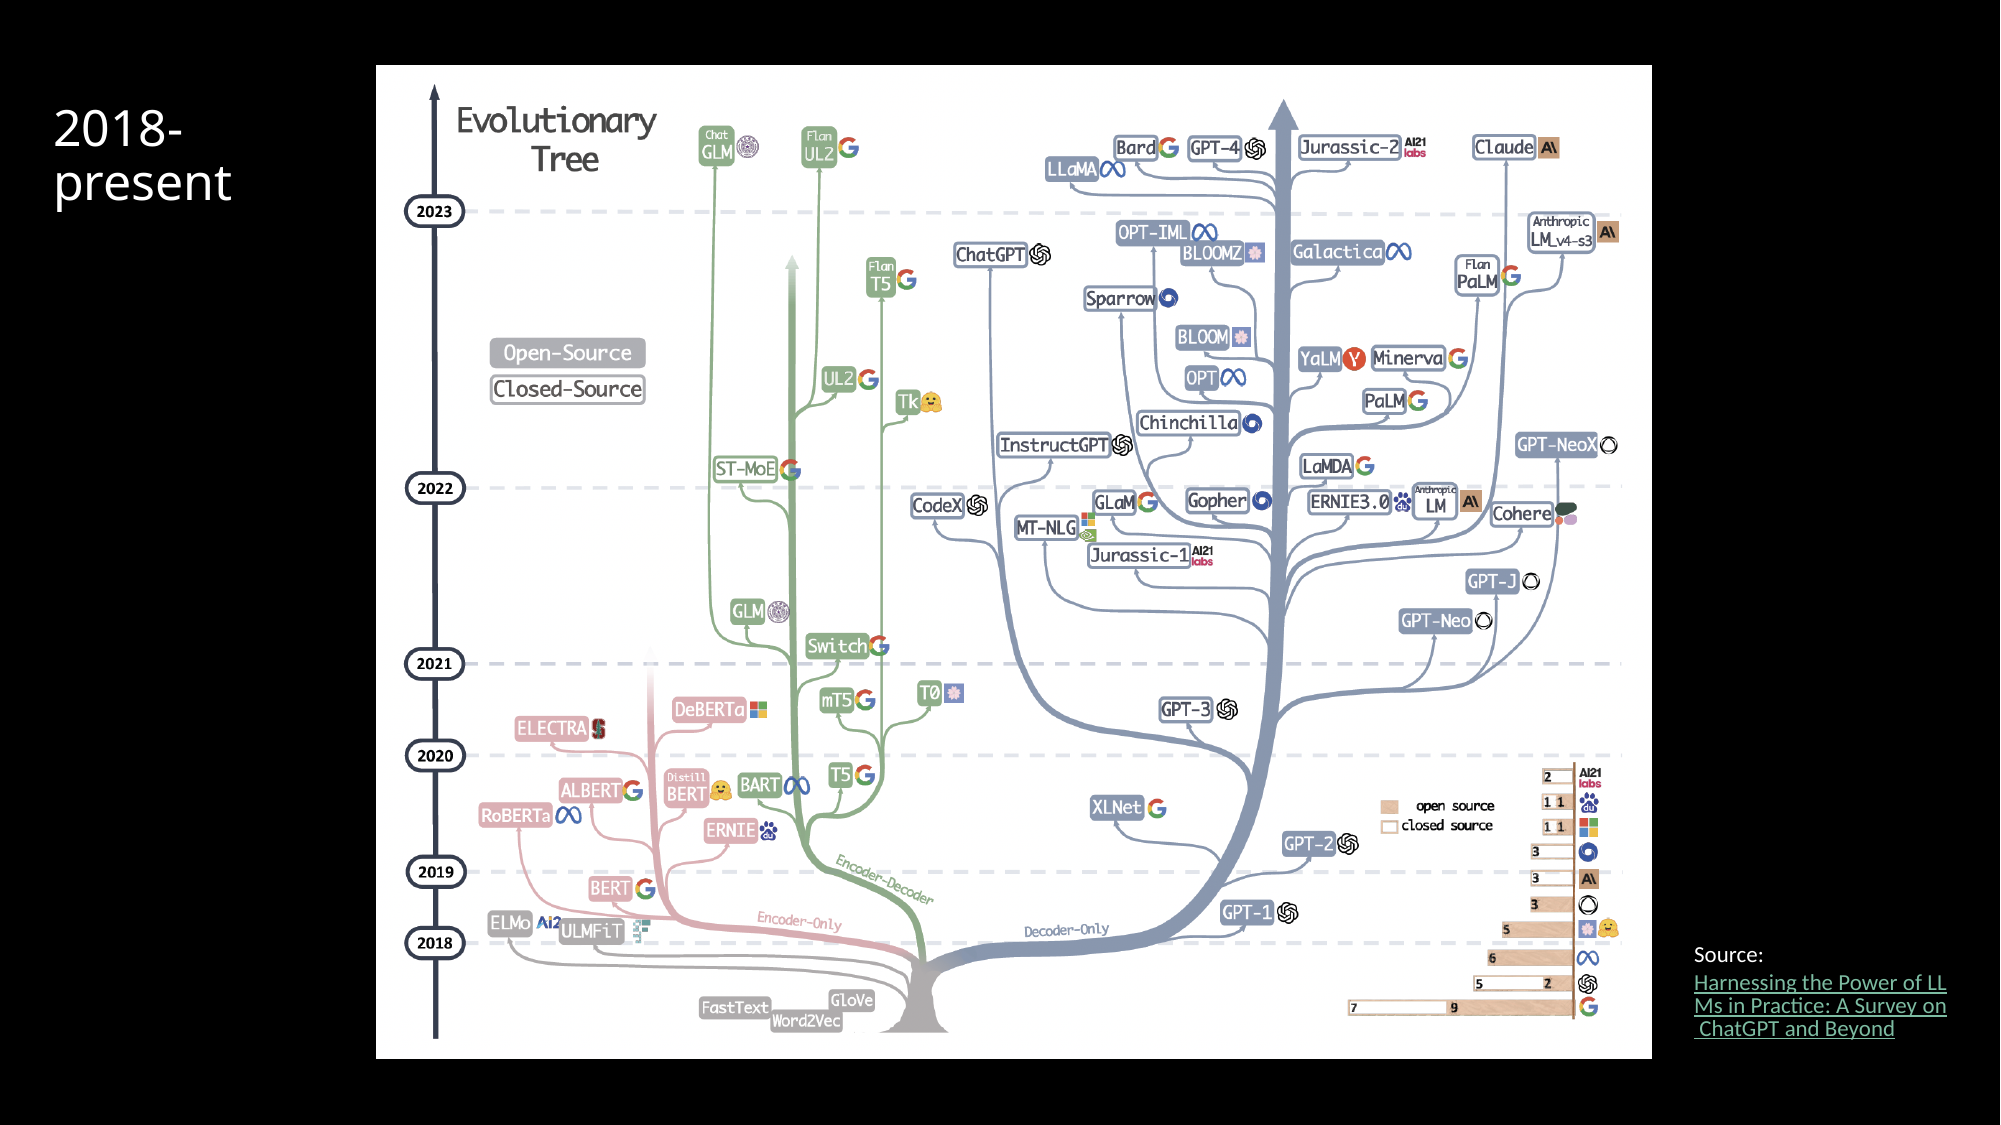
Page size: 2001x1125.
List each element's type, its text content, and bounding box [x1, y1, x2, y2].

picture [376, 65, 1652, 1059]
text_box Source: Harnessing the Power of LLMs in Practice: A Survey on ChatGPT and Beyond [1679, 932, 1962, 1003]
title 2018-present [38, 48, 365, 266]
